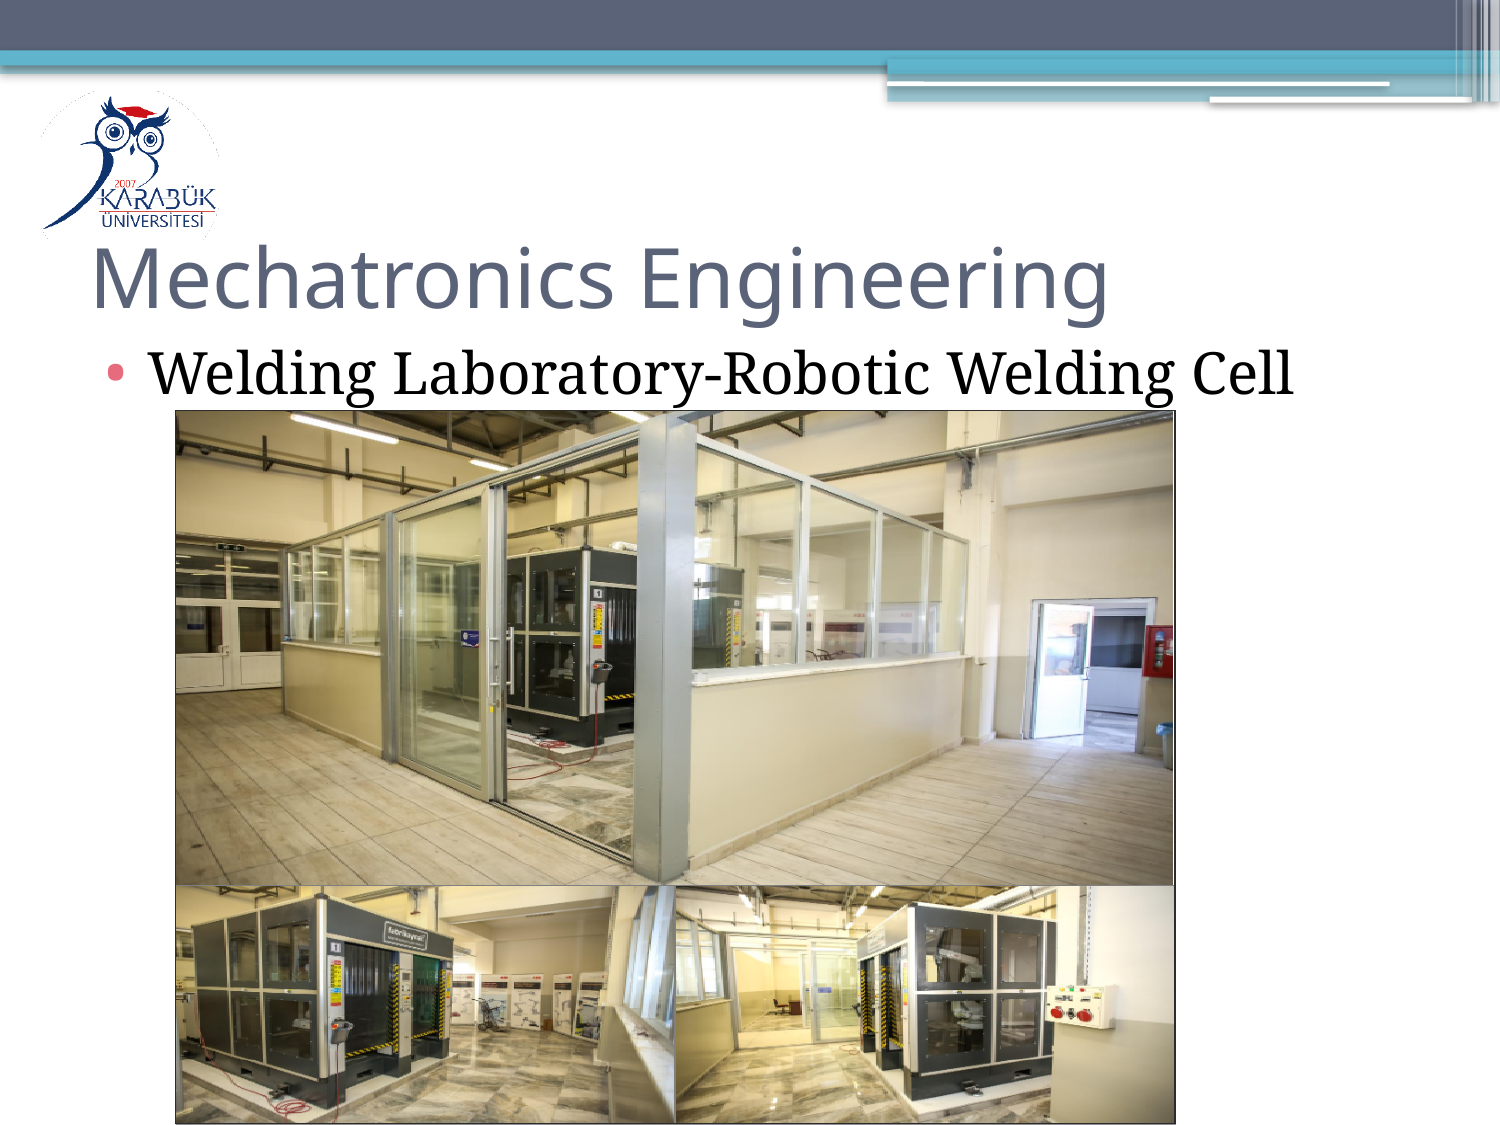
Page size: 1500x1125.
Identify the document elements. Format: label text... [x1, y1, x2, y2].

picture [40, 89, 219, 240]
list Welding Laboratory-Robotic Welding Cell [72, 329, 1423, 1039]
picture [170, 408, 1176, 1125]
title Mechatronics Engineering [75, 187, 1425, 363]
